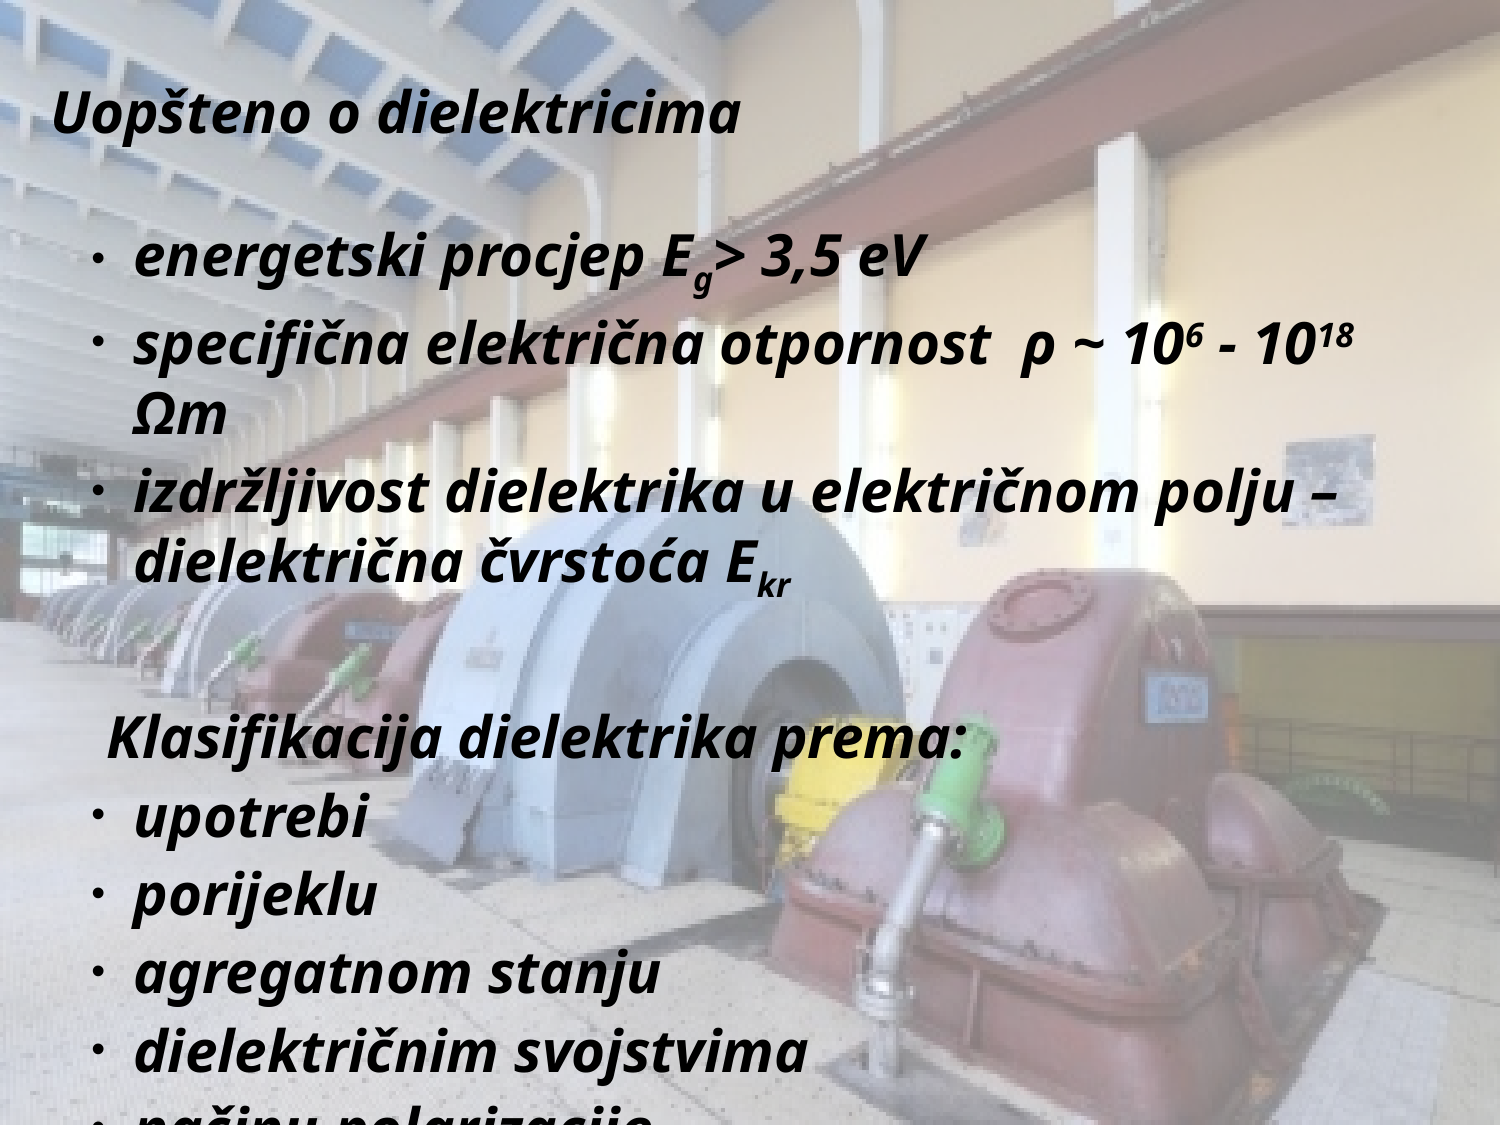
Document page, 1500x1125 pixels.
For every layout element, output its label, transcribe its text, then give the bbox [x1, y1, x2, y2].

title Uopšteno o dielektricima [35, 35, 1386, 186]
list energetski procjep Eg> 3,5 eV specifična električna otpornost ρ ~ 106 - 1018 Ωm izdržljivost dielektrika u električnom polju – dielektrična čvrstoća Ekr Klasifikacija dielektrika prema: upotrebi porijeklu agregatnom stanju dielektričnim svojstvima načinu polarizacije [58, 210, 1409, 1067]
